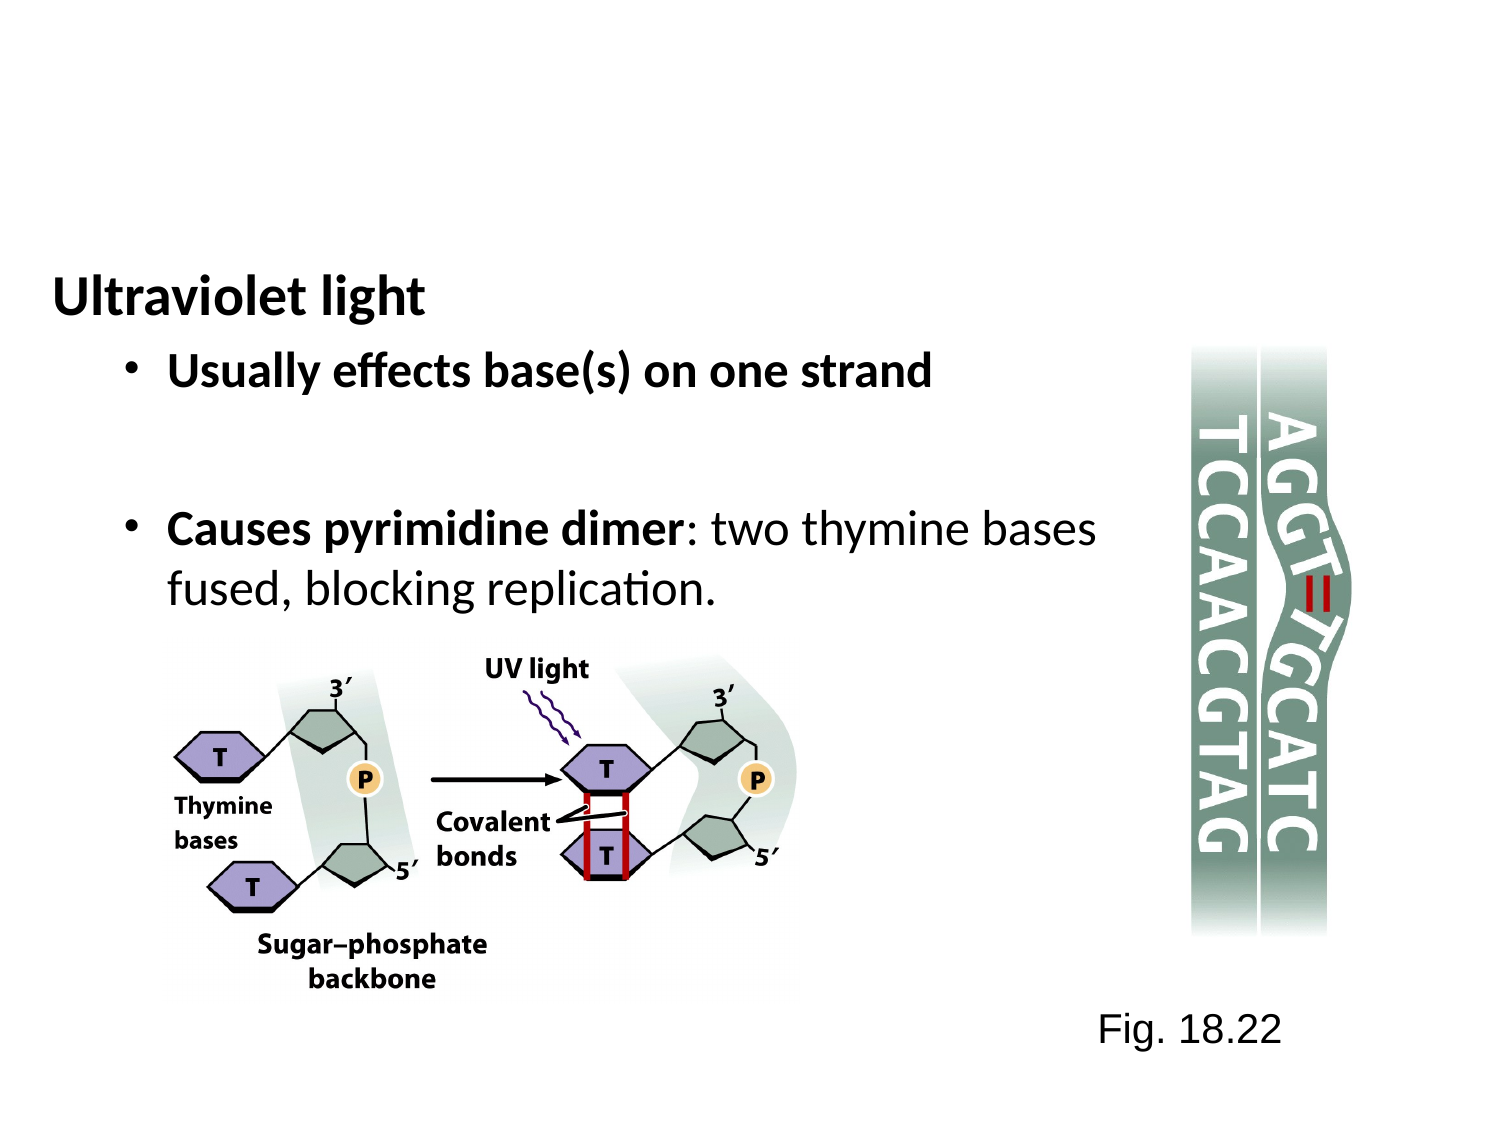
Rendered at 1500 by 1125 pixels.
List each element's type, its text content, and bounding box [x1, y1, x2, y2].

picture [1174, 312, 1386, 955]
text_box Fig. 18.22 [1082, 999, 1411, 1060]
list Ultraviolet light Usually effects base(s) on one strand Causes pyrimidine dimer: two thymine bases fused, blocking replication. [37, 249, 1163, 625]
picture [162, 637, 801, 1004]
